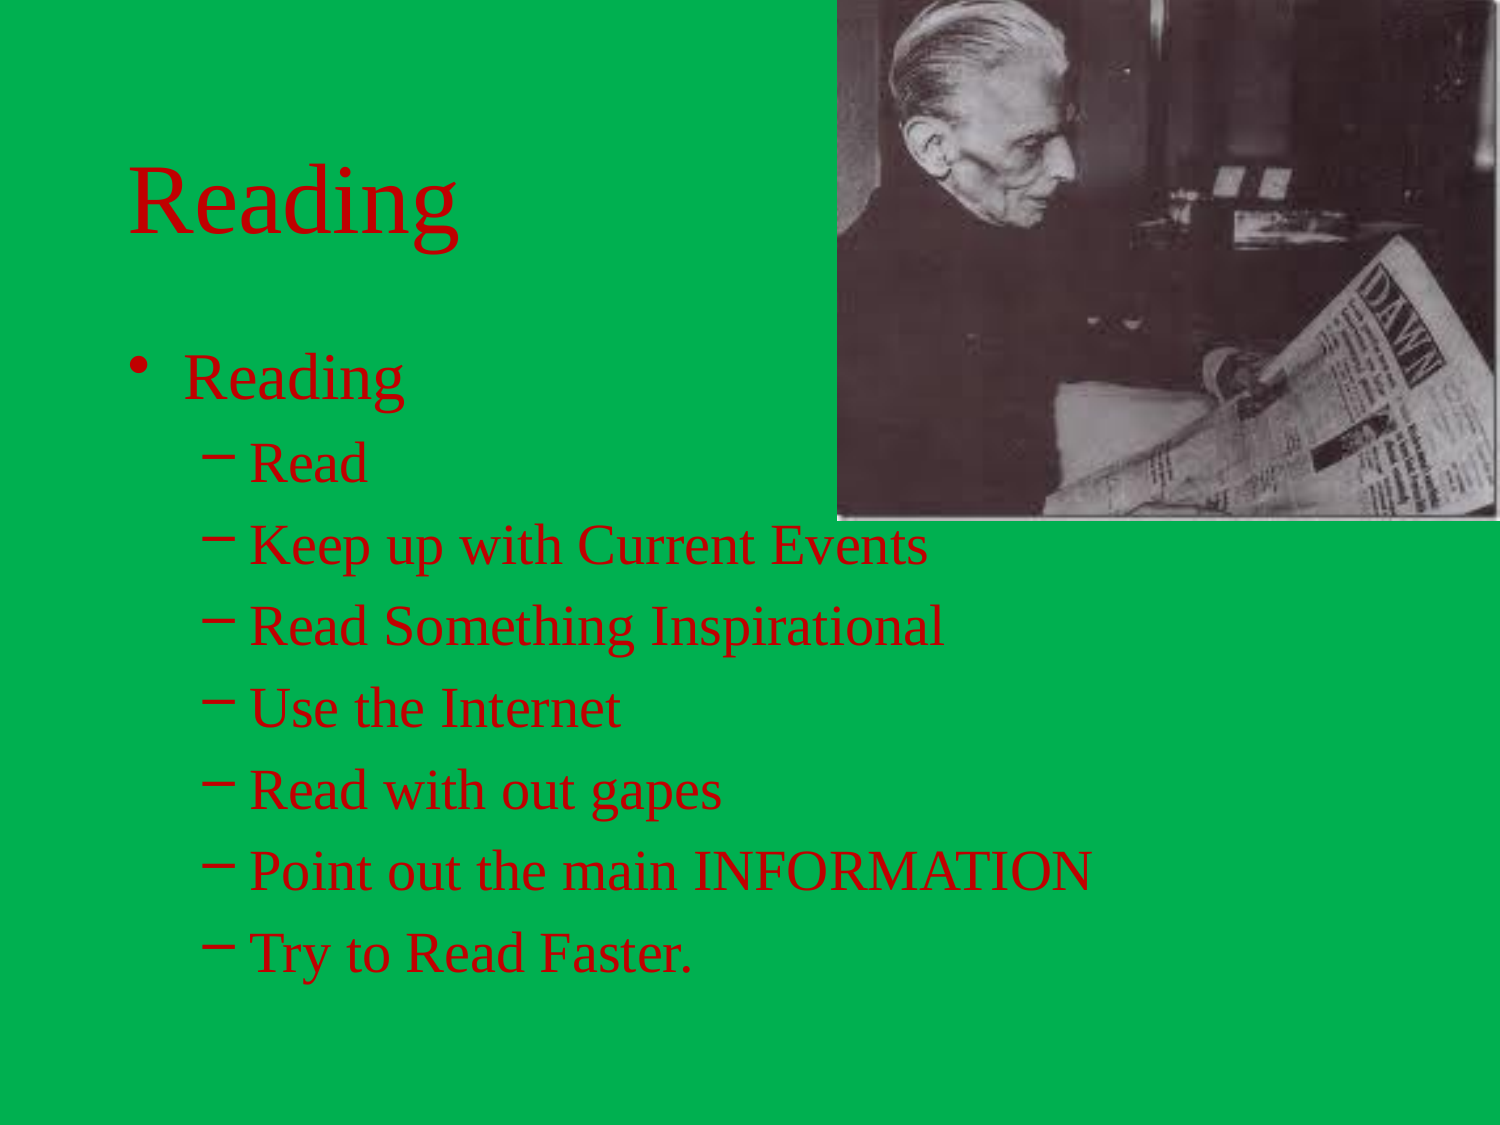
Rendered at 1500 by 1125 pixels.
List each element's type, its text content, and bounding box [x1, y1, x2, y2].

title Reading [112, 99, 832, 288]
picture [837, 0, 1500, 522]
list Reading Read Keep up with Current Events Read Something Inspirational Use the Internet Read with out gapes Point out the main INFORMATION Try to Read Faster. [112, 324, 1388, 1001]
